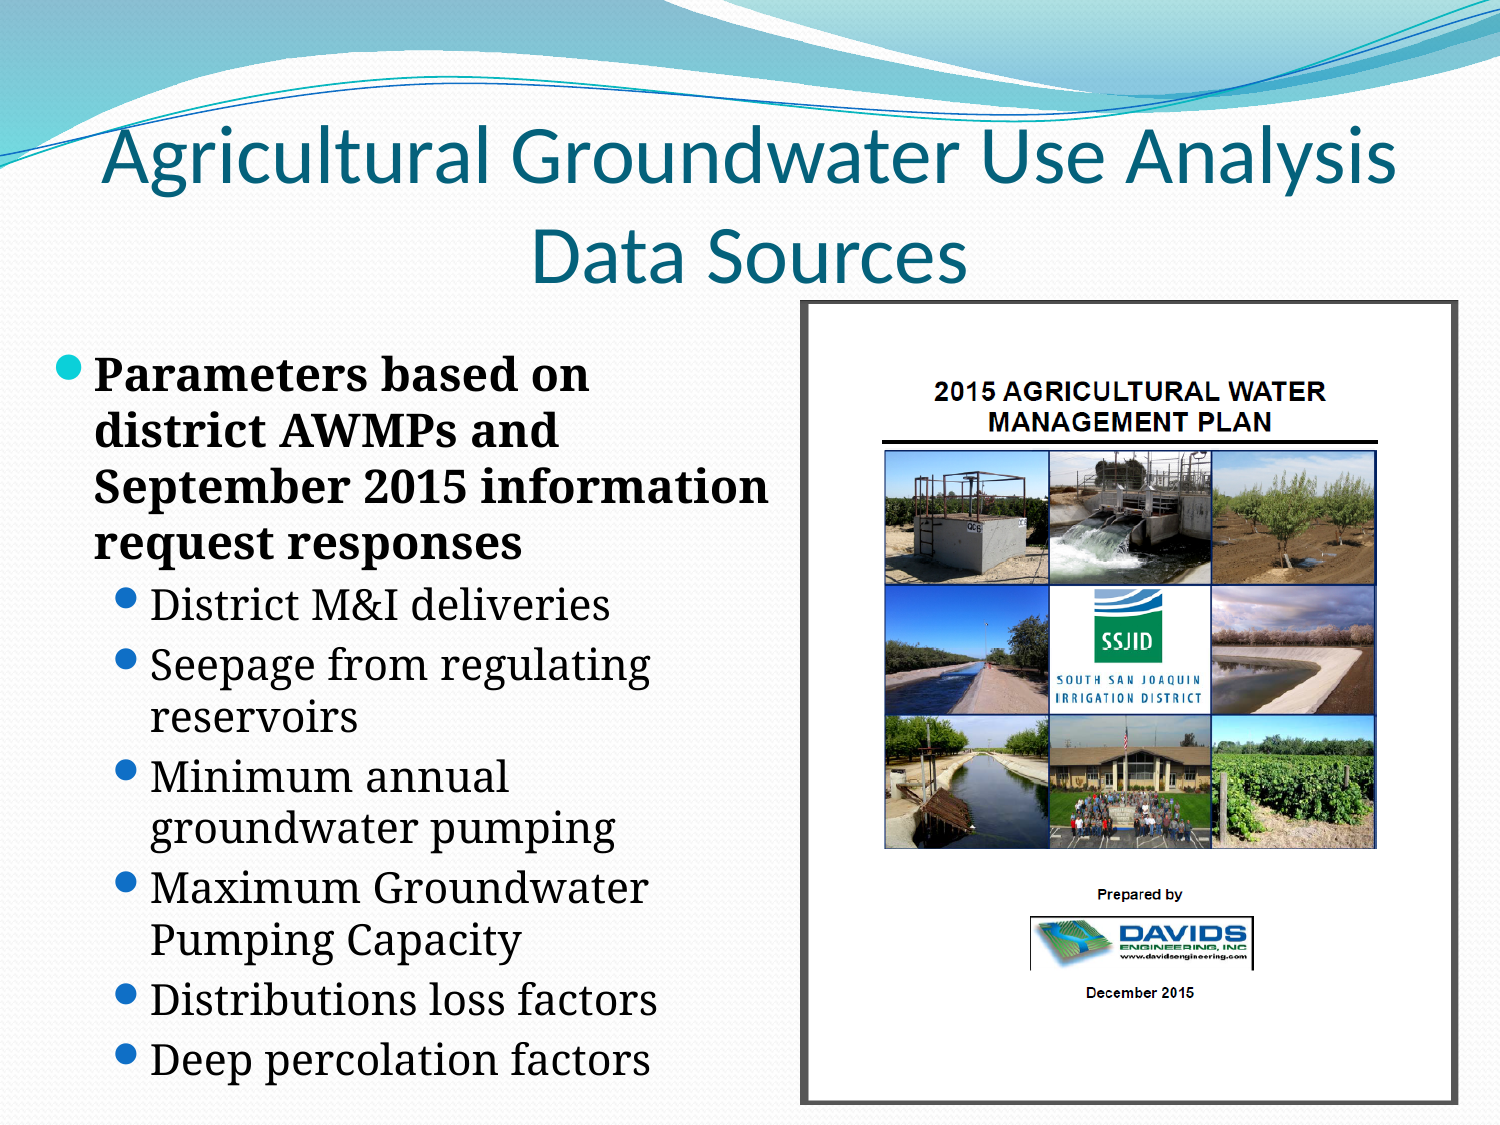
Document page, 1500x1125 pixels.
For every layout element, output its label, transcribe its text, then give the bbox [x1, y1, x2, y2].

picture [799, 299, 1459, 1105]
title Agricultural Groundwater Use Analysis Data Sources [75, 137, 1425, 300]
list Parameters based on district AWMPs and September 2015 information request responses District M&I deliveries Seepage from regulating reservoirs Minimum annual groundwater pumping Maximum Groundwater Pumping Capacity Distributions loss factors Deep percolation factors [37, 337, 788, 1105]
